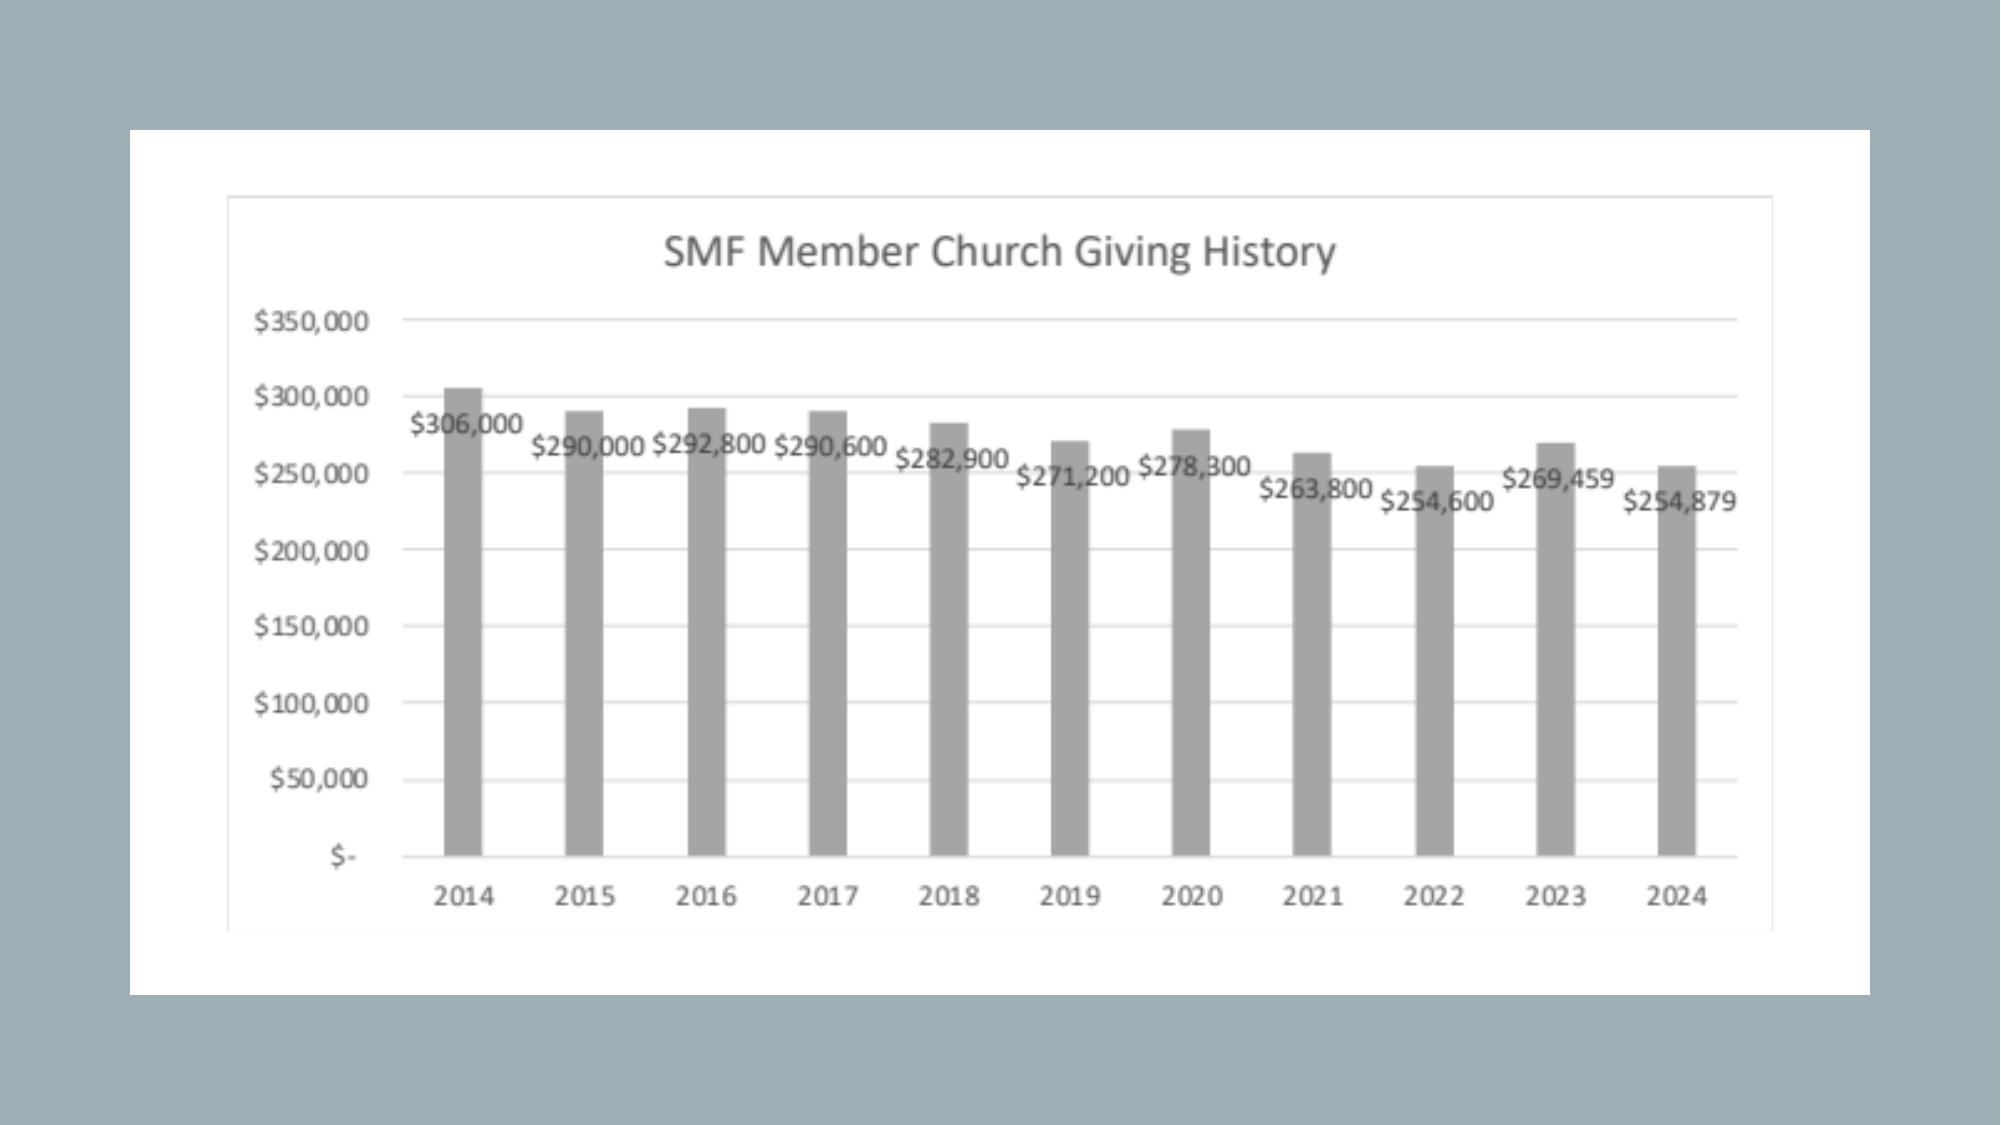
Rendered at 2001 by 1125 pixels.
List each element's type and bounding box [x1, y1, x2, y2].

picture [226, 194, 1774, 931]
text_box [131, 131, 1869, 994]
text_box [0, 0, 2000, 1125]
